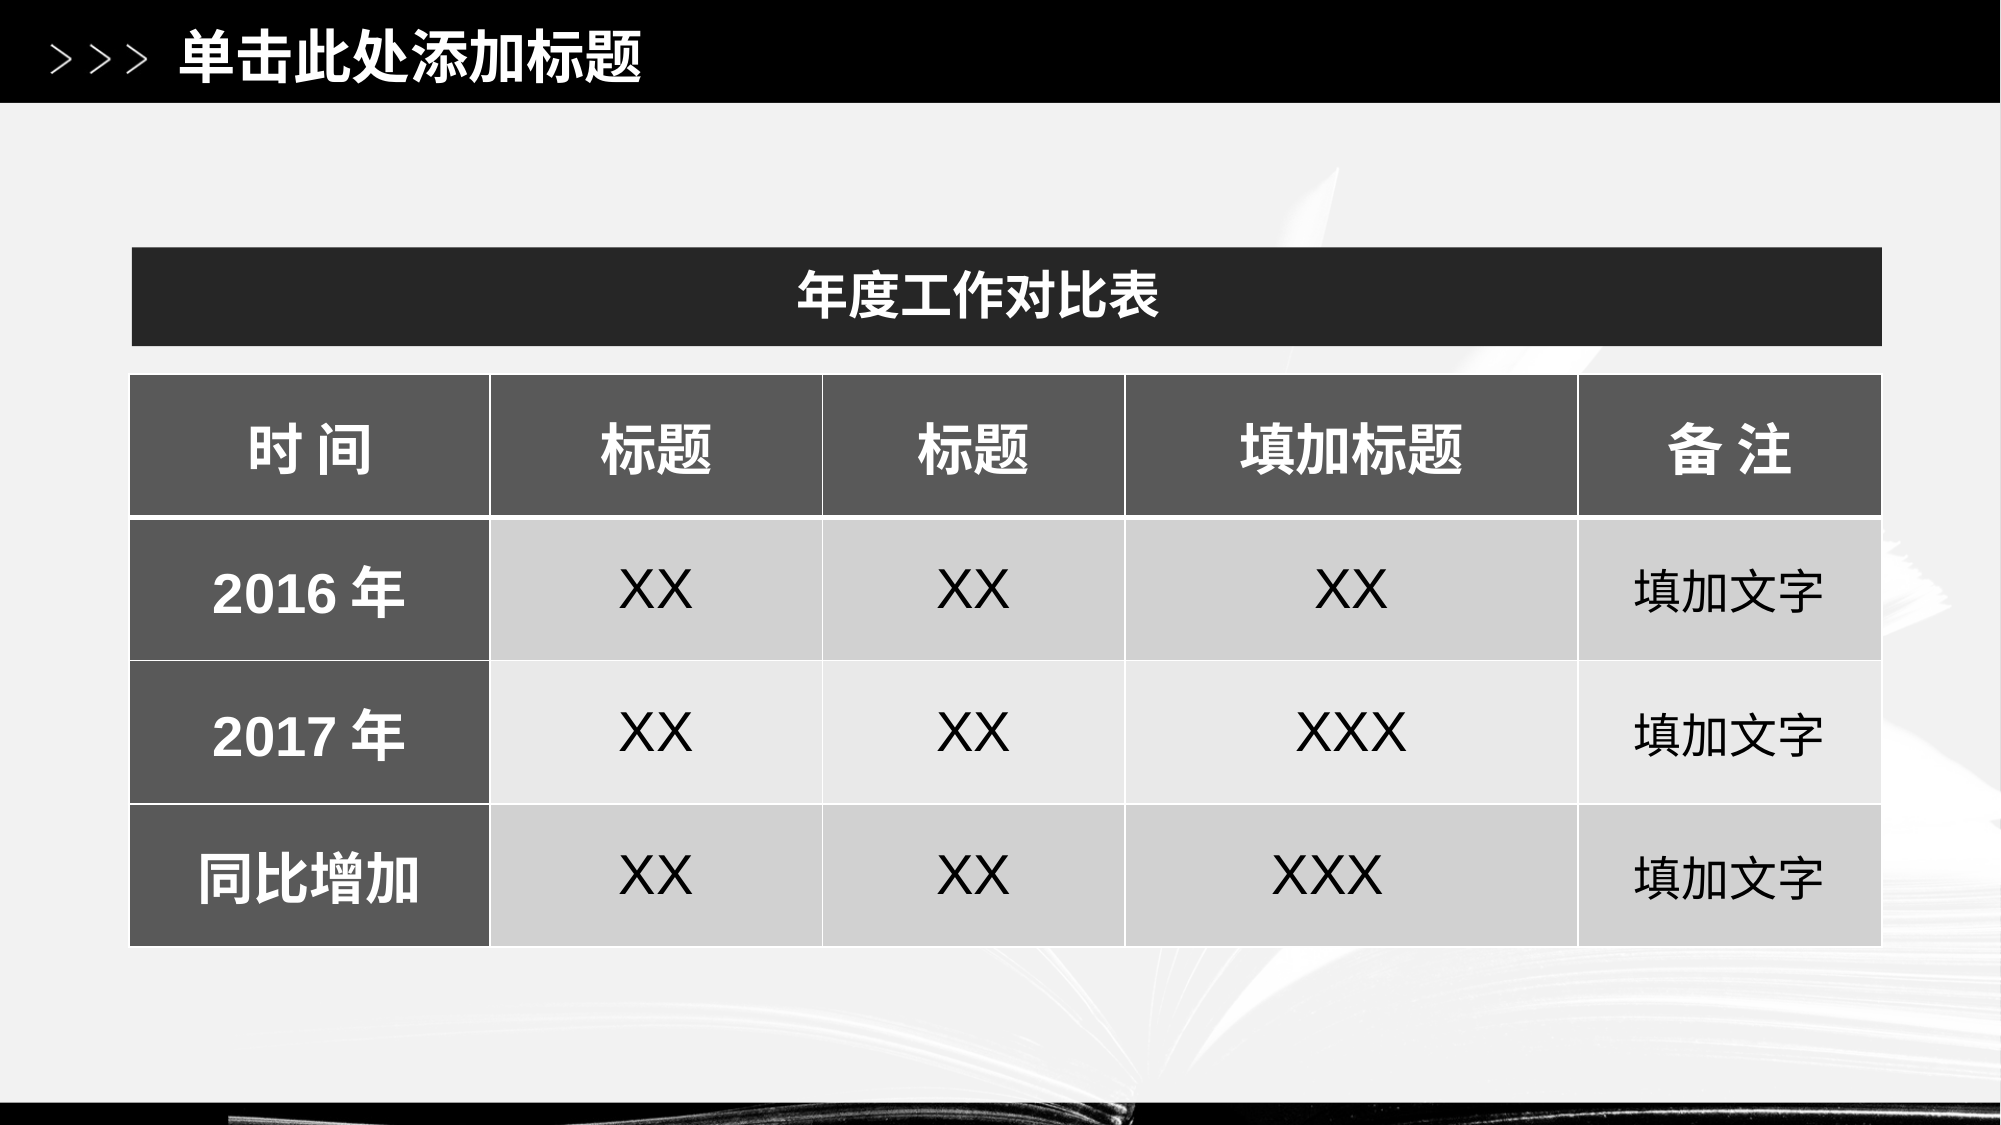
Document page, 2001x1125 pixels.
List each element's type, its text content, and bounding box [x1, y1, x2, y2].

title 单击此处添加标题 [162, 5, 1888, 115]
table_cell 同比增加 [130, 805, 489, 946]
table_cell XXX [1126, 661, 1577, 803]
table_cell 填加文字 [1579, 661, 1881, 803]
table_header 填加标题 [1126, 375, 1577, 515]
table_cell 2016年 [130, 520, 489, 660]
picture [0, 0, 2001, 1125]
table_cell XX [491, 661, 822, 803]
table_cell 填加文字 [1579, 520, 1881, 660]
table_cell 2017年 [130, 661, 489, 803]
table_header 标题 [491, 375, 822, 515]
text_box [131, 247, 1882, 347]
table_header 时 间 [130, 375, 489, 515]
table_header 标题 [823, 375, 1124, 515]
table_cell XX [823, 805, 1124, 946]
table_header 备 注 [1579, 375, 1881, 515]
table_cell XX [1126, 520, 1577, 660]
table_cell XX [823, 661, 1124, 803]
table_cell XX [491, 805, 822, 946]
table_cell XX [491, 520, 822, 660]
table_cell XX [823, 520, 1124, 660]
table_cell XXX [1126, 805, 1577, 946]
table_cell 填加文字 [1579, 805, 1881, 946]
